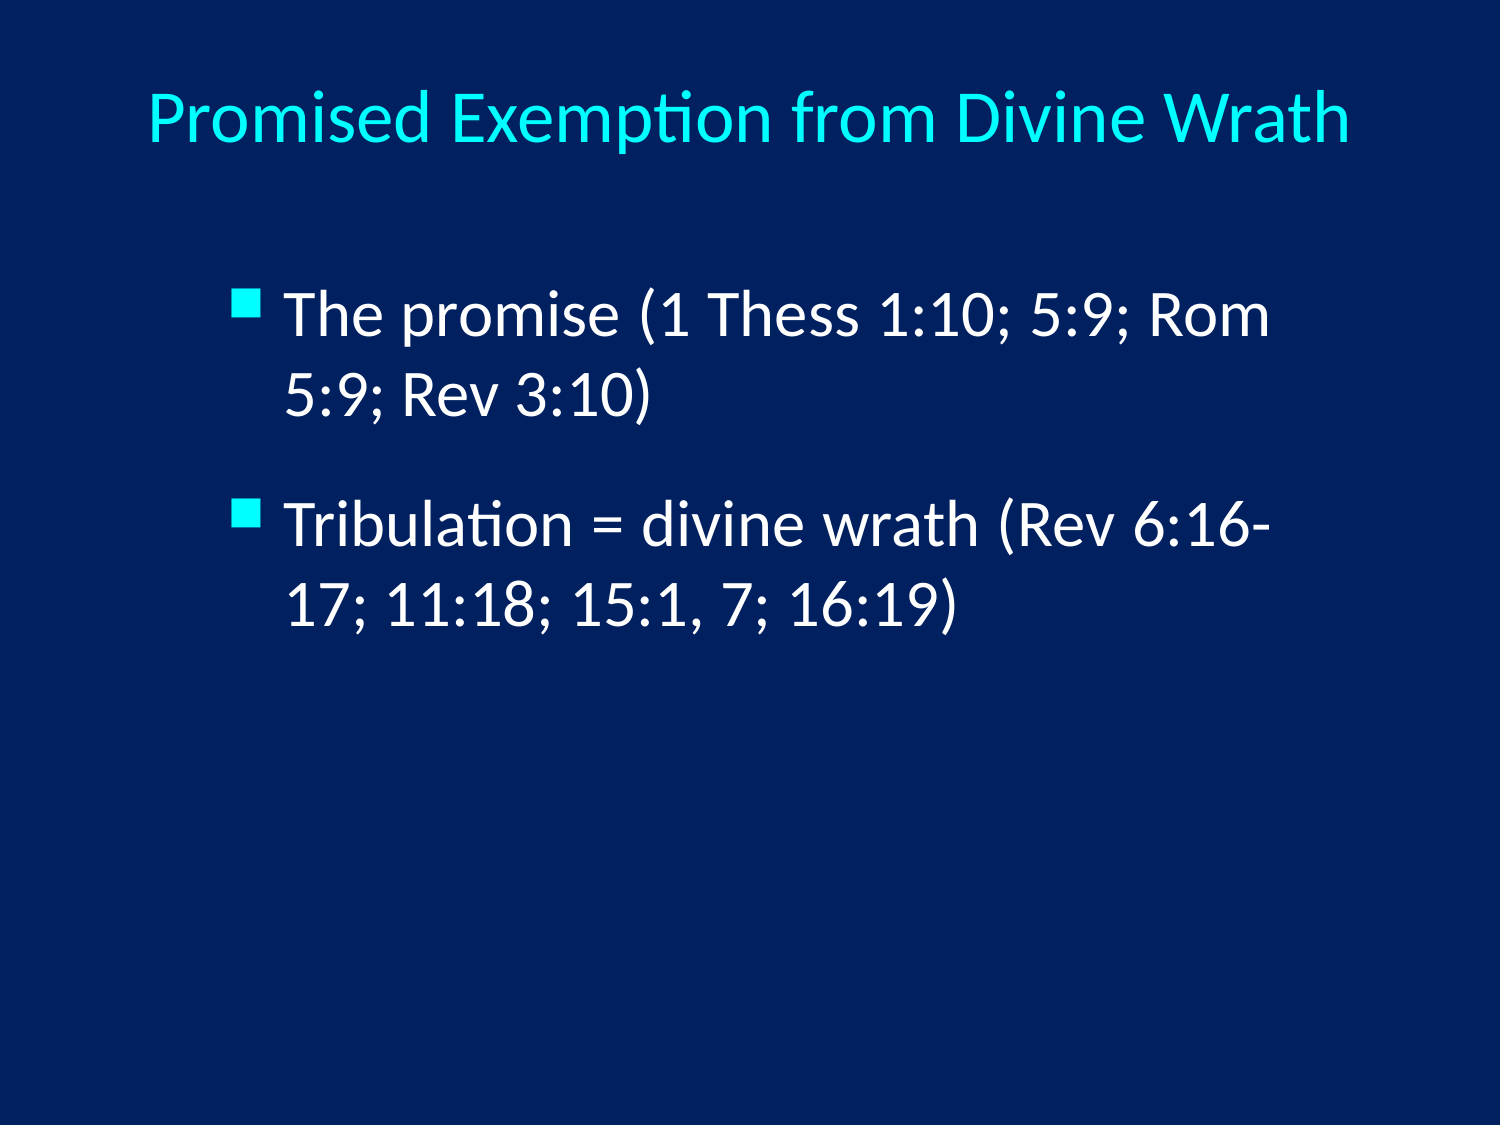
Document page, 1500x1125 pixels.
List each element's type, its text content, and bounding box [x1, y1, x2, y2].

title Promised Exemption from Divine Wrath [112, 37, 1388, 188]
list The promise (1 Thess 1:10; 5:9; Rom 5:9; Rev 3:10) Tribulation = divine wrath (Rev 6:16-17; 11:18; 15:1, 7; 16:19) [212, 262, 1288, 688]
